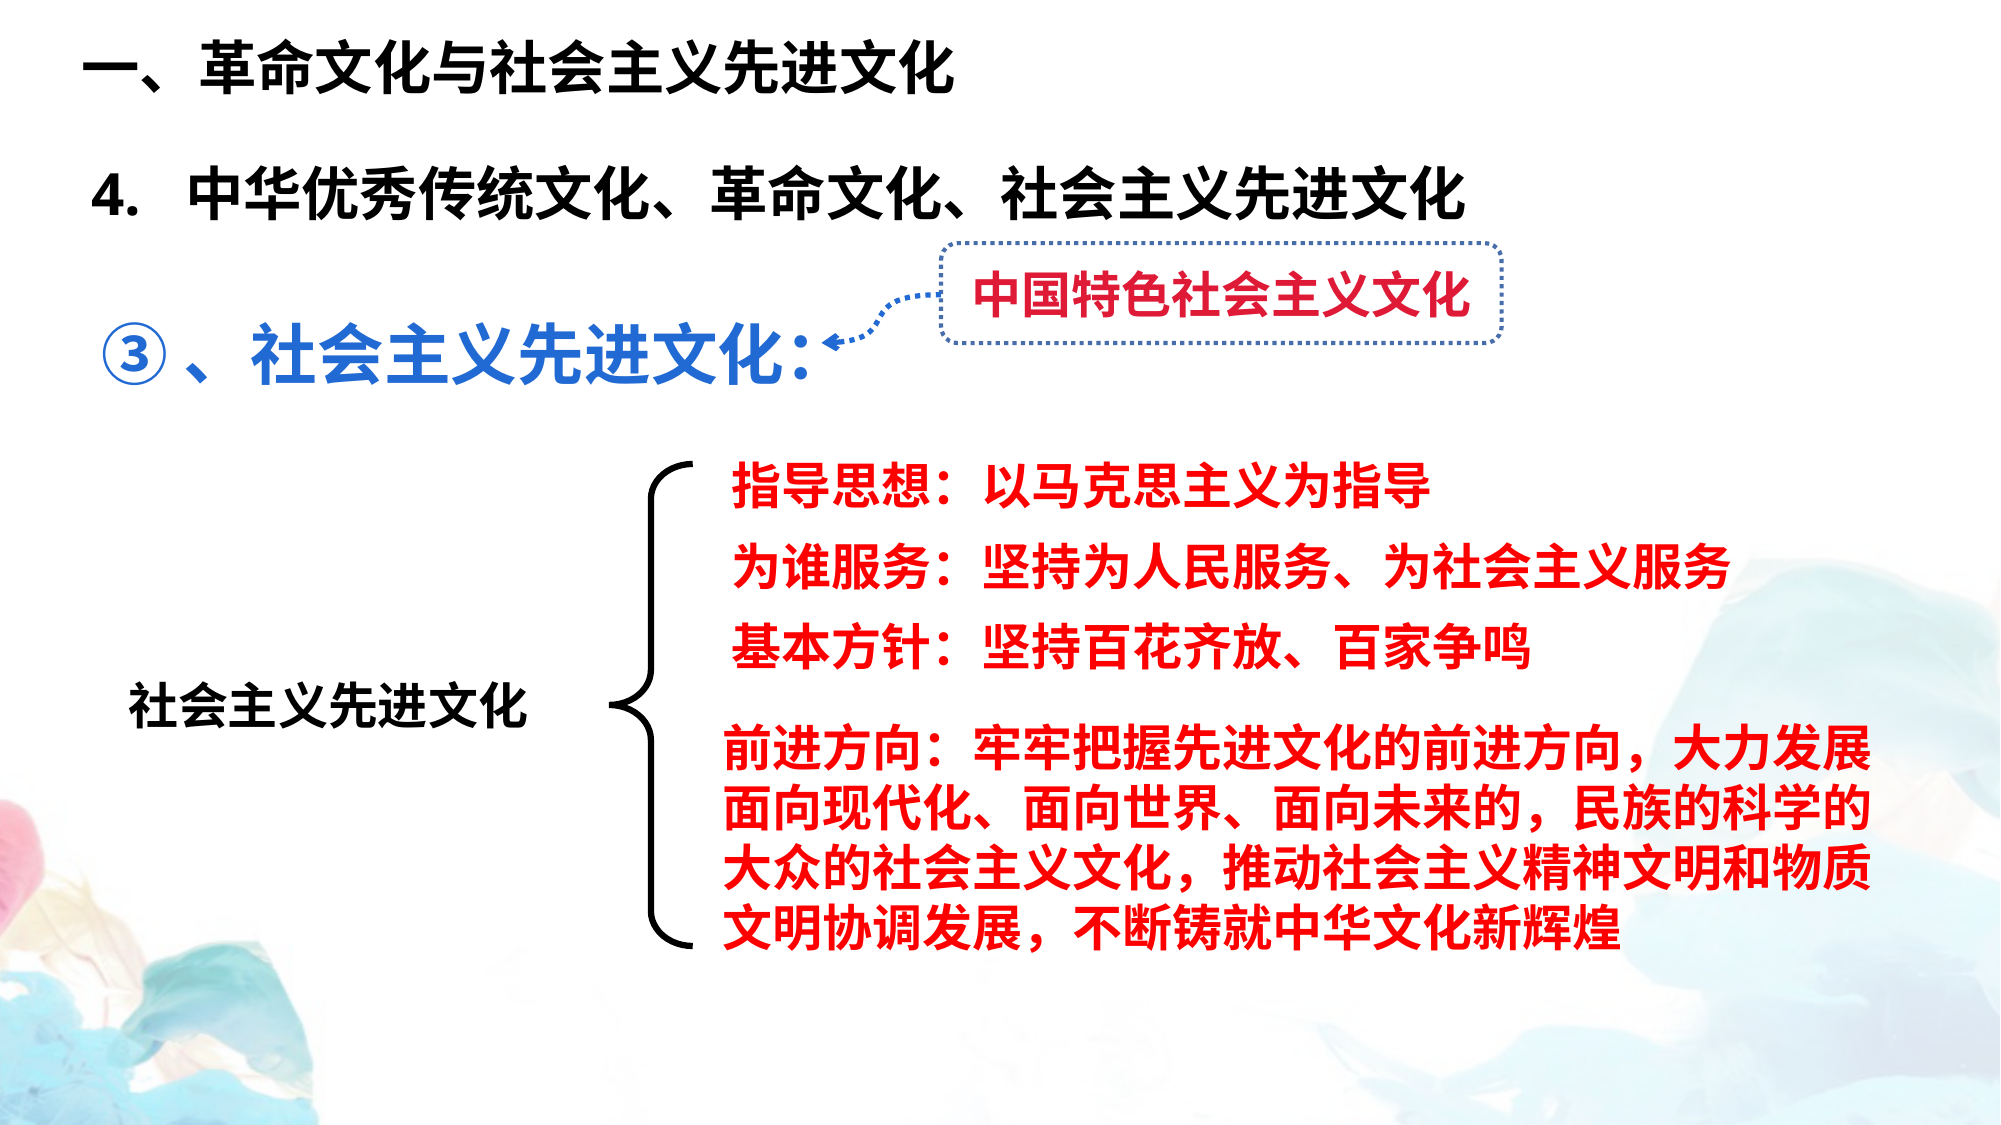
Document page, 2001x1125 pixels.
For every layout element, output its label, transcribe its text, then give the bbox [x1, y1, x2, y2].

text_box 4. 中华优秀传统文化、革命文化、社会主义先进文化 [76, 149, 1687, 235]
text_box 社会主义先进文化 [113, 667, 544, 742]
text_box [609, 463, 693, 947]
text_box 基本方针：坚持百花齐放、百家争鸣 [717, 608, 1547, 683]
text_box 指导思想：以马克思主义为指导 [717, 447, 1447, 523]
text_box ③、社会主义先进文化： [86, 281, 878, 400]
text_box 为谁服务：坚持为人民服务、为社会主义服务 [717, 527, 1747, 603]
text_box 中国特色社会主义文化 [940, 242, 1503, 345]
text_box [821, 294, 942, 343]
text_box 前进方向：牢牢把握先进文化的前进方向，大力发展面向现代化、面向世界、面向未来的，民族的科学的大众的社会主义文化，推动社会主义精神文明和物质文明协调发展，不断铸就中华文化新辉煌 [707, 708, 1928, 964]
text_box 一、革命文化与社会主义先进文化 [67, 23, 1112, 109]
